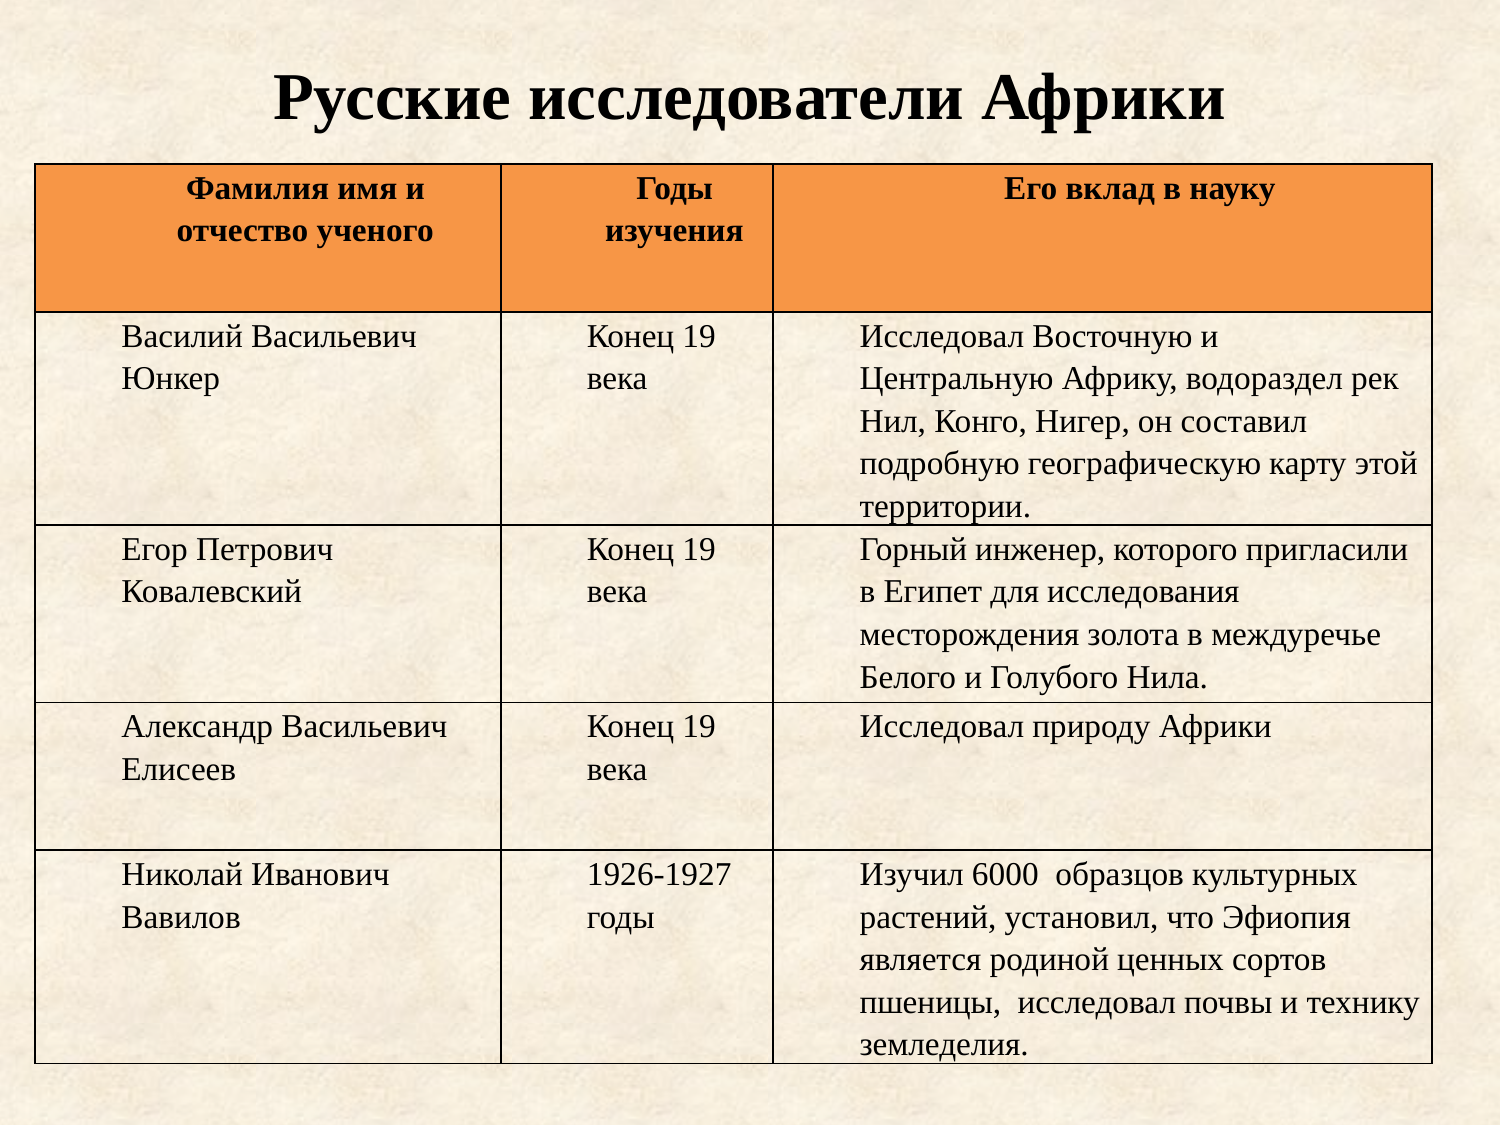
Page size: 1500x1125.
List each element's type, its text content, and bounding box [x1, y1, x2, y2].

table_cell Исследовал Восточную и Центральную Африку, водораздел рек Нил, Конго, Нигер, он составил подробную географическую карту этой территории. [774, 313, 1431, 524]
table_cell Василий Васильевич Юнкер [36, 313, 500, 524]
table_header Его вклад в науку [774, 165, 1431, 311]
table_cell Конец 19 века [502, 313, 772, 524]
table_cell Горный инженер, которого пригласили в Египет для исследования месторождения золота в междуречье Белого и Голубого Нила. [774, 526, 1431, 702]
table_cell Егор Петрович Ковалевский [36, 526, 500, 702]
table_cell Конец 19 века [502, 703, 772, 849]
table_header Годы изучения [502, 165, 772, 311]
table_cell Николай Иванович Вавилов [36, 851, 500, 1063]
table_cell Исследовал природу Африки [774, 703, 1431, 849]
table_cell Изучил 6000 образцов культурных растений, установил, что Эфиопия является родиной ценных сортов пшеницы, исследовал почвы и технику земледелия. [774, 851, 1431, 1063]
title Русские исследователи Африки [75, 45, 1425, 141]
table_cell Александр Васильевич Елисеев [36, 703, 500, 849]
table_cell Конец 19 века [502, 526, 772, 702]
table_header Фамилия имя и отчество ученого [36, 165, 500, 311]
table_cell 1926-1927 годы [502, 851, 772, 1063]
